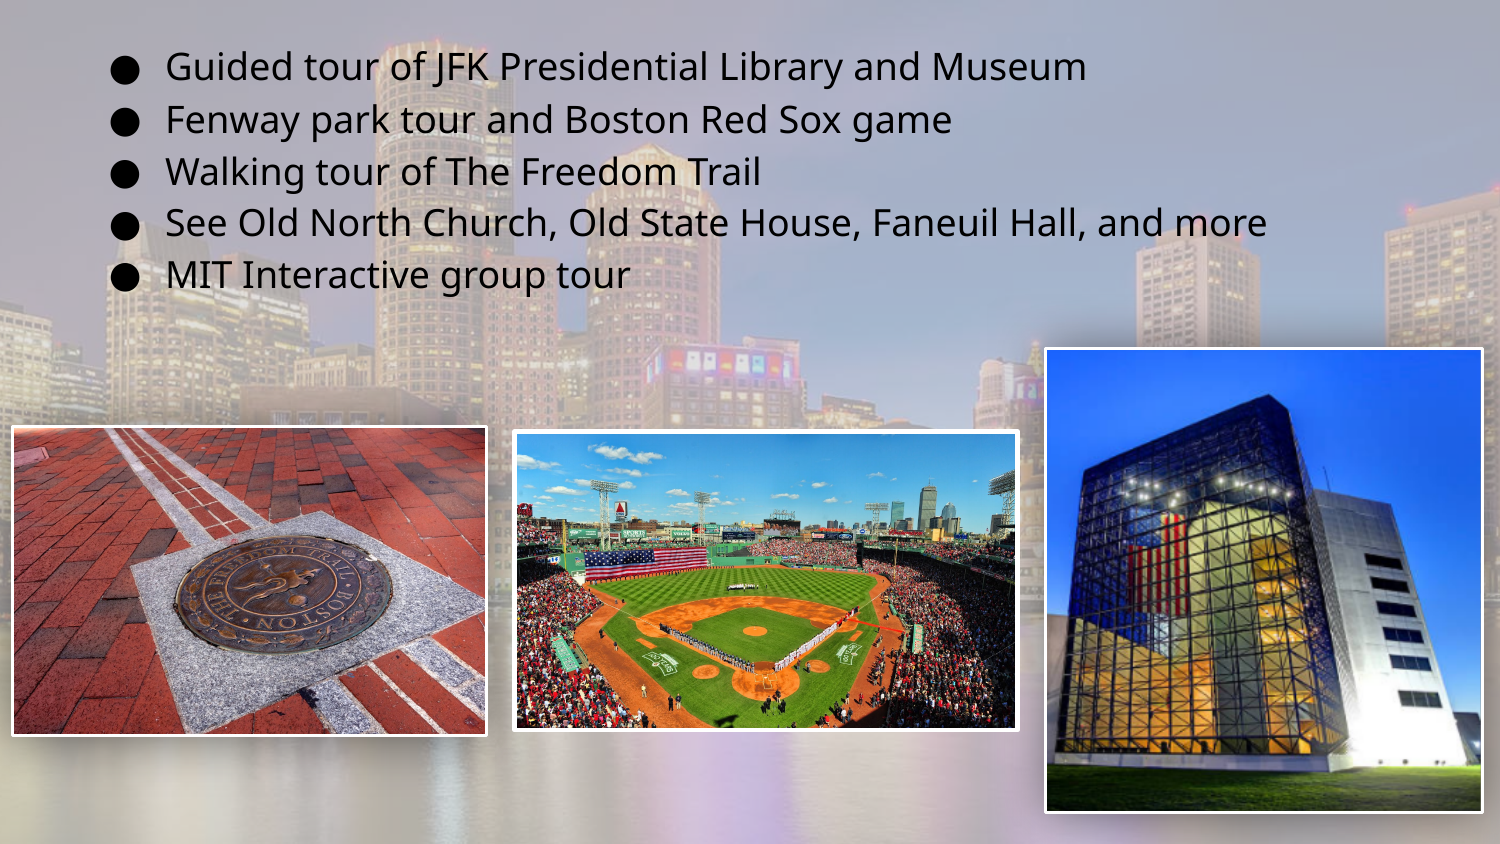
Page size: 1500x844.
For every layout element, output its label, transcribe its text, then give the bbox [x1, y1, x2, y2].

picture [516, 433, 1016, 729]
picture [1046, 350, 1481, 812]
list Guided tour of JFK Presidential Library and Museum Fenway park tour and Boston Red Sox game Walking tour of The Freedom Trail See Old North Church, Old State House, Faneuil Hall, and more MIT Interactive group tour [75, 21, 1374, 302]
picture [13, 427, 486, 735]
